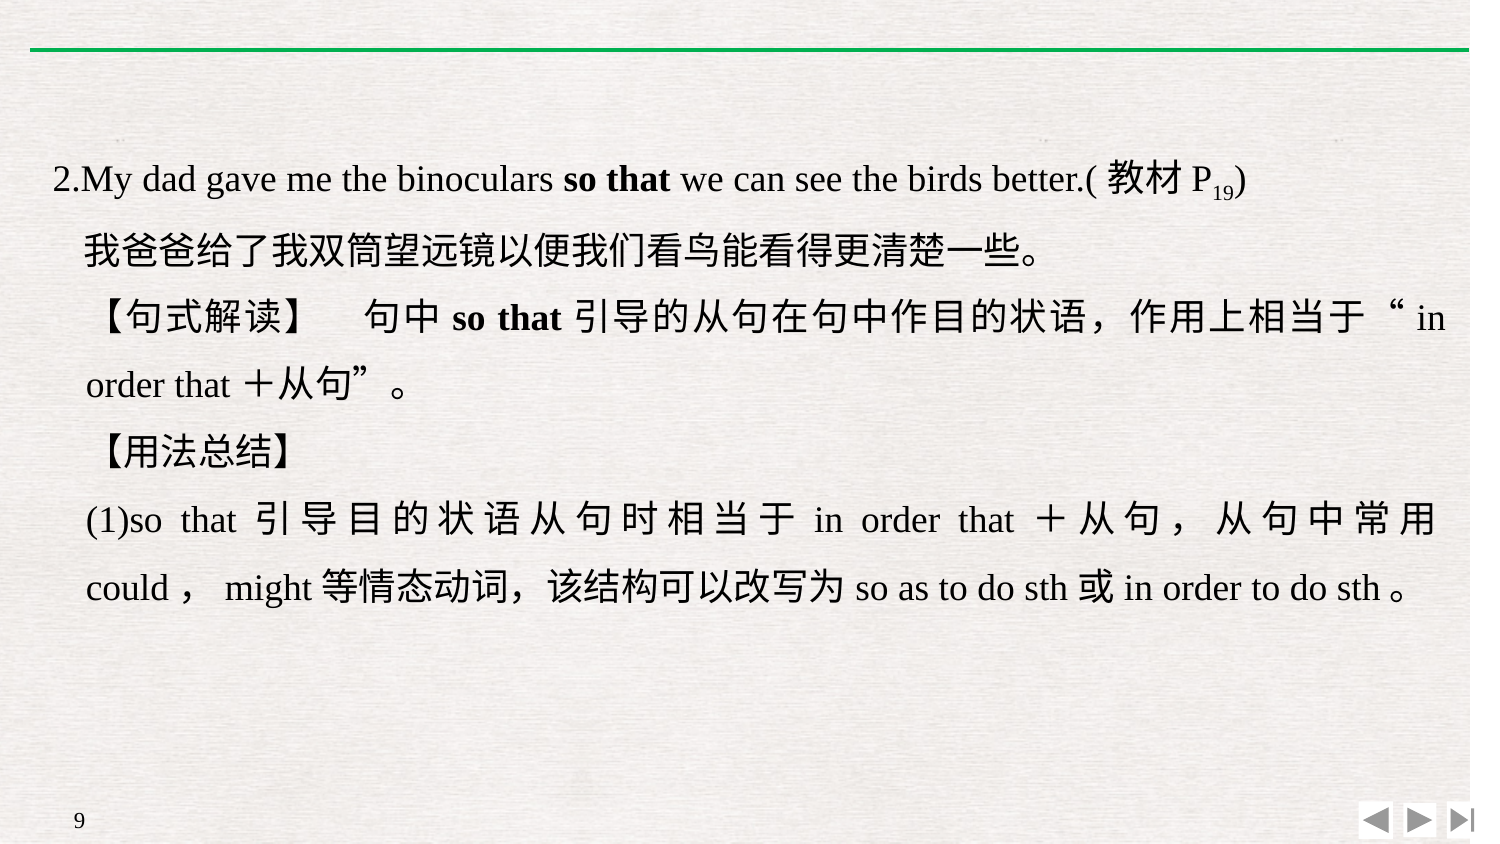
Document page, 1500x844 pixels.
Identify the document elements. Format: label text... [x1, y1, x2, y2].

text_box 【句式解读】 句中so that引导的从句在句中作目的状语，作用上相当于“in order that＋从句”。 【用法总结】 (1)so that引导目的状语从句时相当于in order that＋从句，从句中常用could，might等情态动词，该结构可以改写为so as to do sth或in order to do sth。 [74, 264, 1458, 614]
picture [0, 0, 1470, 844]
text_box 2.My dad gave me the binoculars so that we can see the birds better.(教材P19) 我爸爸给了我双筒望远镜以便我们看鸟能看得更清楚一些。 [41, 122, 1424, 278]
